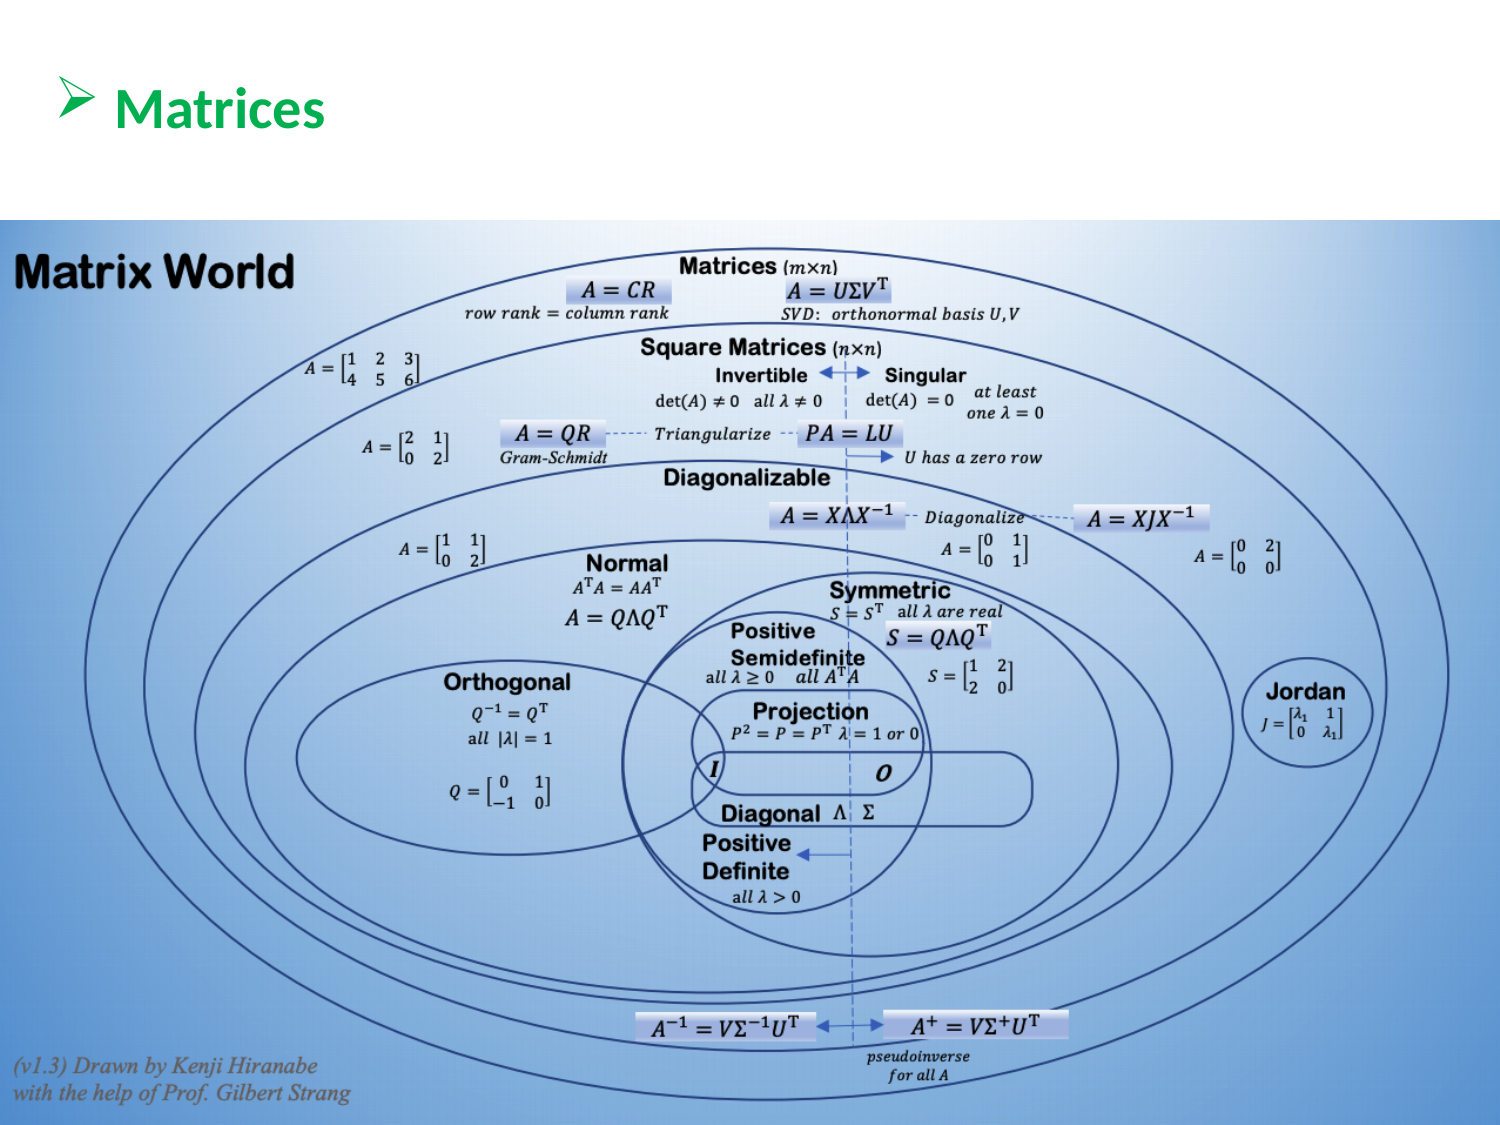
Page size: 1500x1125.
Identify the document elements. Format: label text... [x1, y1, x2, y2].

picture [0, 220, 1500, 1125]
text_box Matrices [39, 62, 354, 148]
